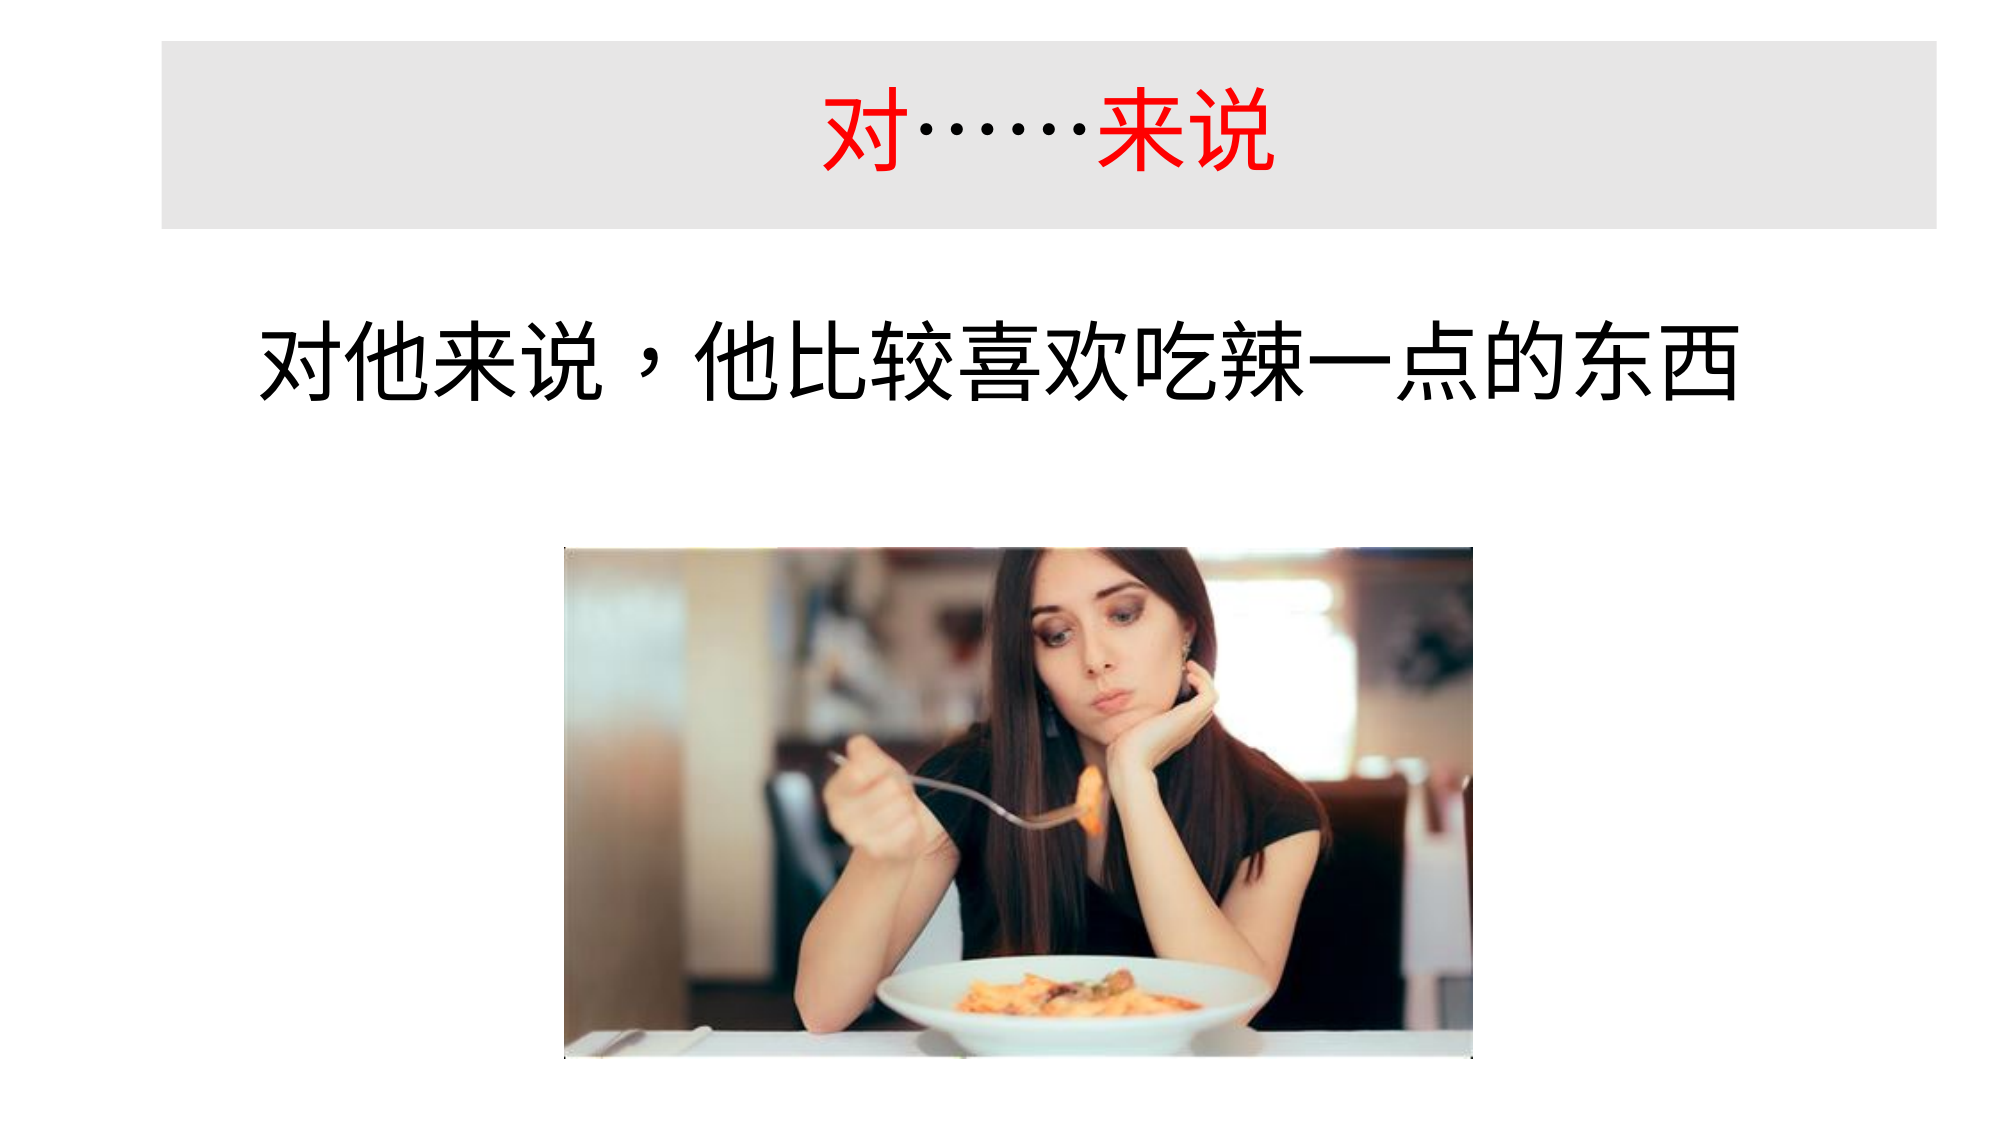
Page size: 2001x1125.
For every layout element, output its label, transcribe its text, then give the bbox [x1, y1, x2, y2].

picture [564, 547, 1473, 1059]
title 对……来说 [161, 41, 1937, 228]
text_box 对他来说，他比较喜欢吃辣一点的东西 [0, 228, 2000, 503]
